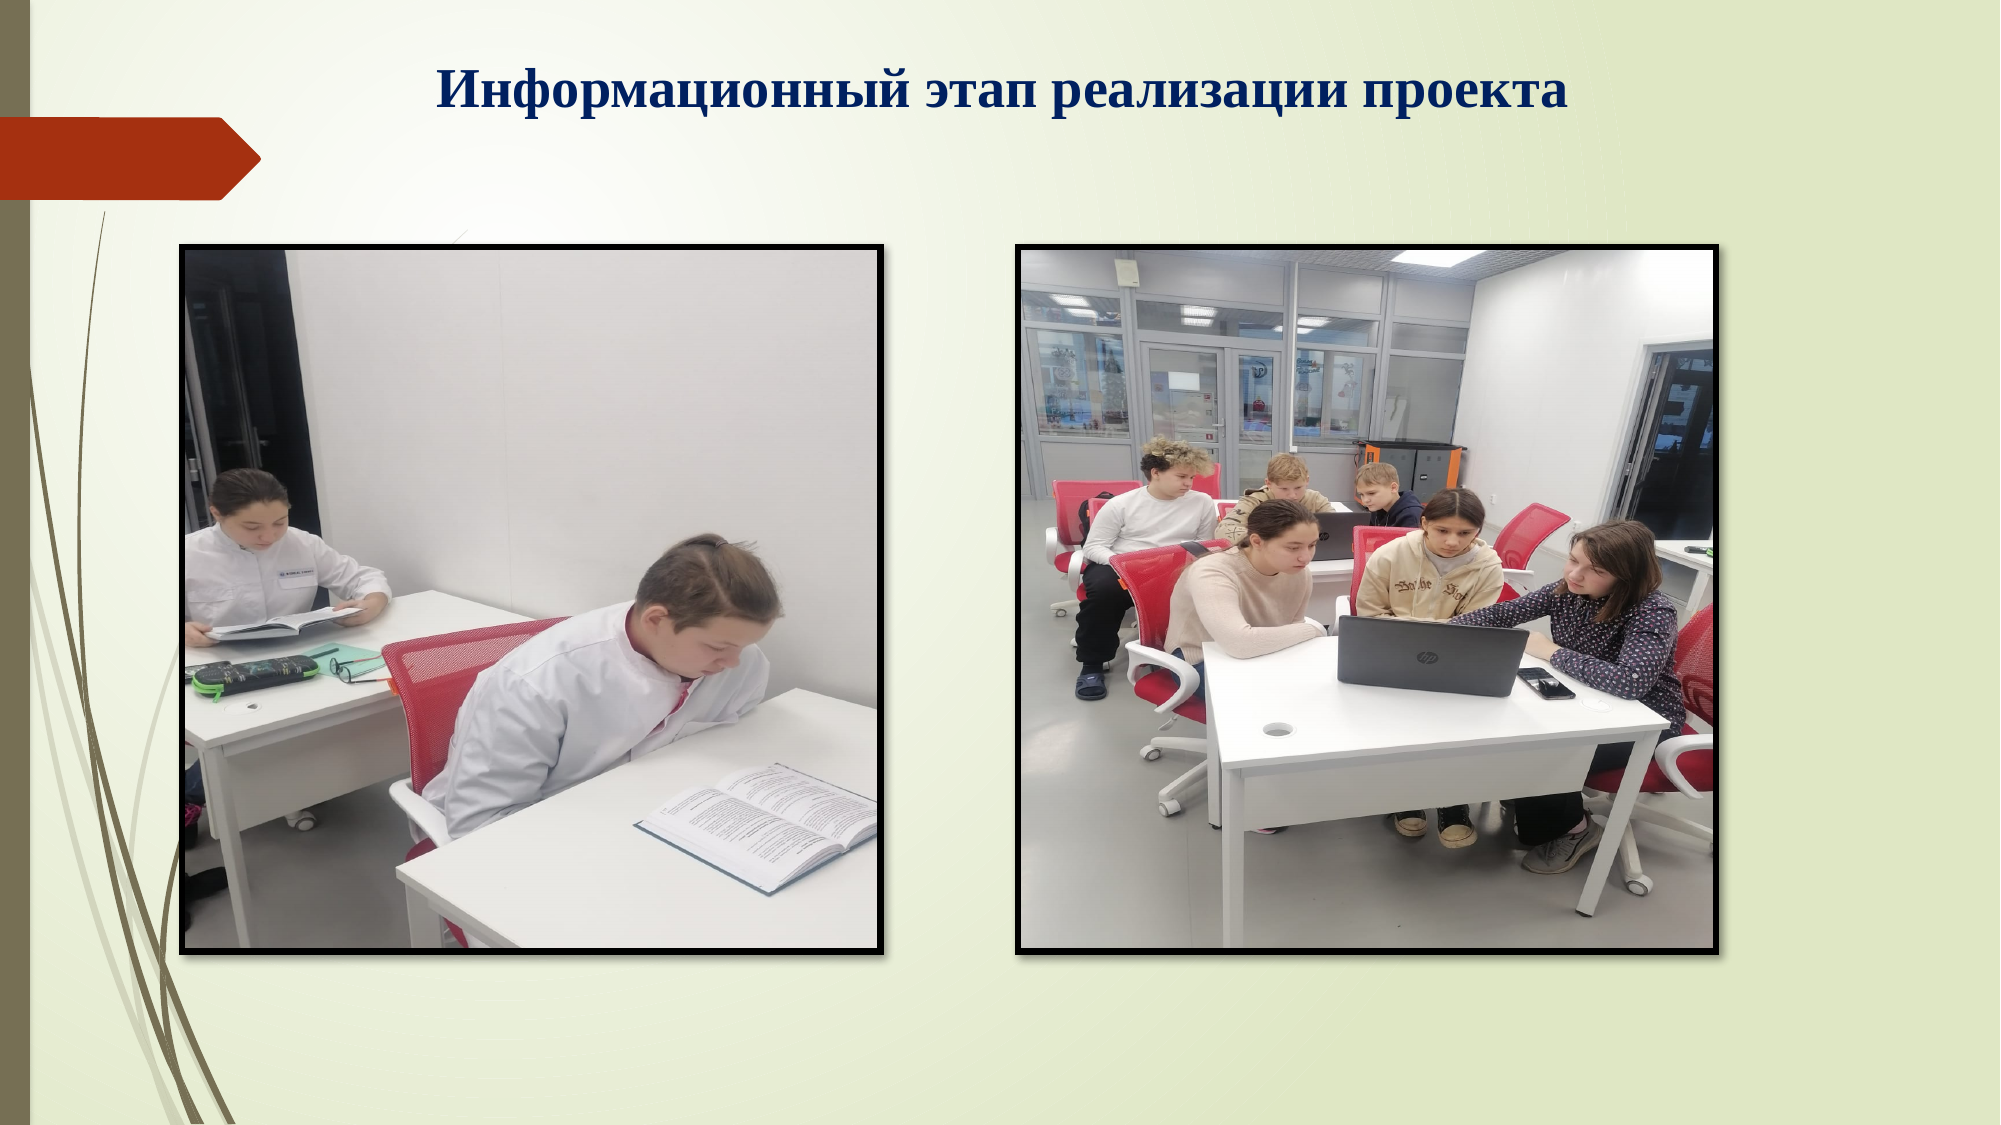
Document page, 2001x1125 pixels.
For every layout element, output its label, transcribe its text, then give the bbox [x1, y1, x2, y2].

picture [185, 249, 878, 949]
title Информационный этап реализации проекта [118, 43, 1888, 190]
picture [1020, 249, 1714, 949]
